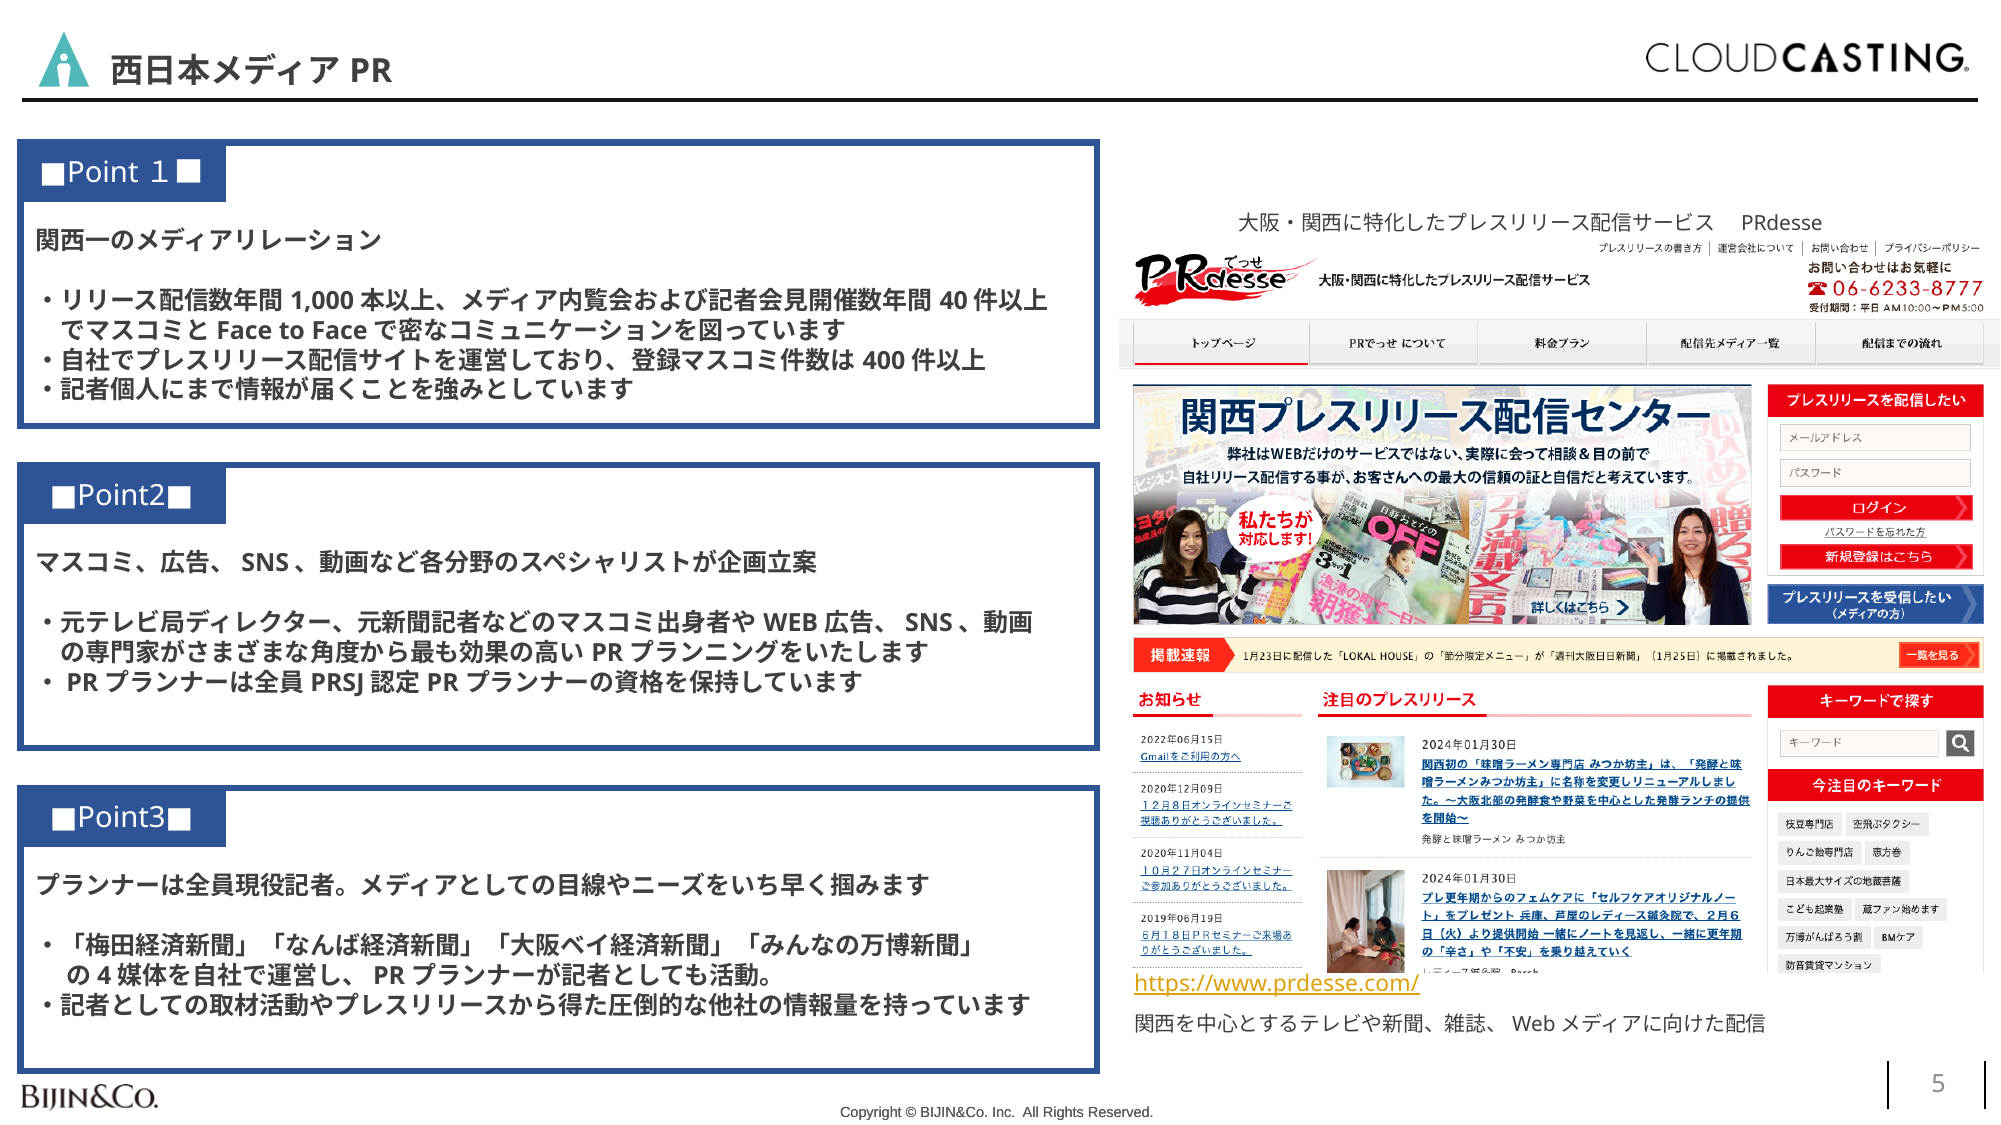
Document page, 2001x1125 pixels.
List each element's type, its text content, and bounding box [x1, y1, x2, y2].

text_box https://www.prdesse.com/ [1119, 981, 2000, 1008]
picture [21, 1084, 158, 1111]
text_box 西日本メディアPR [95, 41, 1599, 97]
picture [1118, 240, 2000, 973]
text_box 大阪・関西に特化したプレスリリース配信サービス PRdesse [1224, 202, 1895, 239]
slide_number ‹#› [1510, 1055, 1961, 1115]
picture [1646, 41, 1969, 74]
text_box 関西を中心とするテレビや新聞、雑誌、Webメディアに向けた配信 [1119, 1003, 1791, 1044]
text_box 関西一のメディアリレーション ・リリース配信数年間1,000本以上、メディア内覧会および記者会見開催数年間40件以上 でマスコミとFace to Faceで密なコミュニケーションを図っています ・自社でプレスリリース配信サイトを運営しており、登録マスコミ件数は400件以上 ・記者個人にまで情報が届くことを強みとしています [20, 142, 1098, 426]
text_box マスコミ、広告、SNS、動画など各分野のスペシャリストが企画立案 ・元テレビ局ディレクター、元新聞記者などのマスコミ出身者やWEB広告、SNS、動画 の専門家がさまざまな角度から最も効果の高いPRプランニングをいたします ・PRプランナーは全員PRSJ認定PRプランナーの資格を保持しています [20, 465, 1098, 749]
text_box プランナーは全員現役記者。メディアとしての目線やニーズをいち早く掴みます ・「梅田経済新聞」「なんば経済新聞」「大阪ベイ経済新聞」「みんなの万博新聞」 の4媒体を自社で運営し、PRプランナーが記者としても活動。 ・記者としての取材活動やプレスリリースから得た圧倒的な他社の情報量を持っています [20, 787, 1098, 1071]
